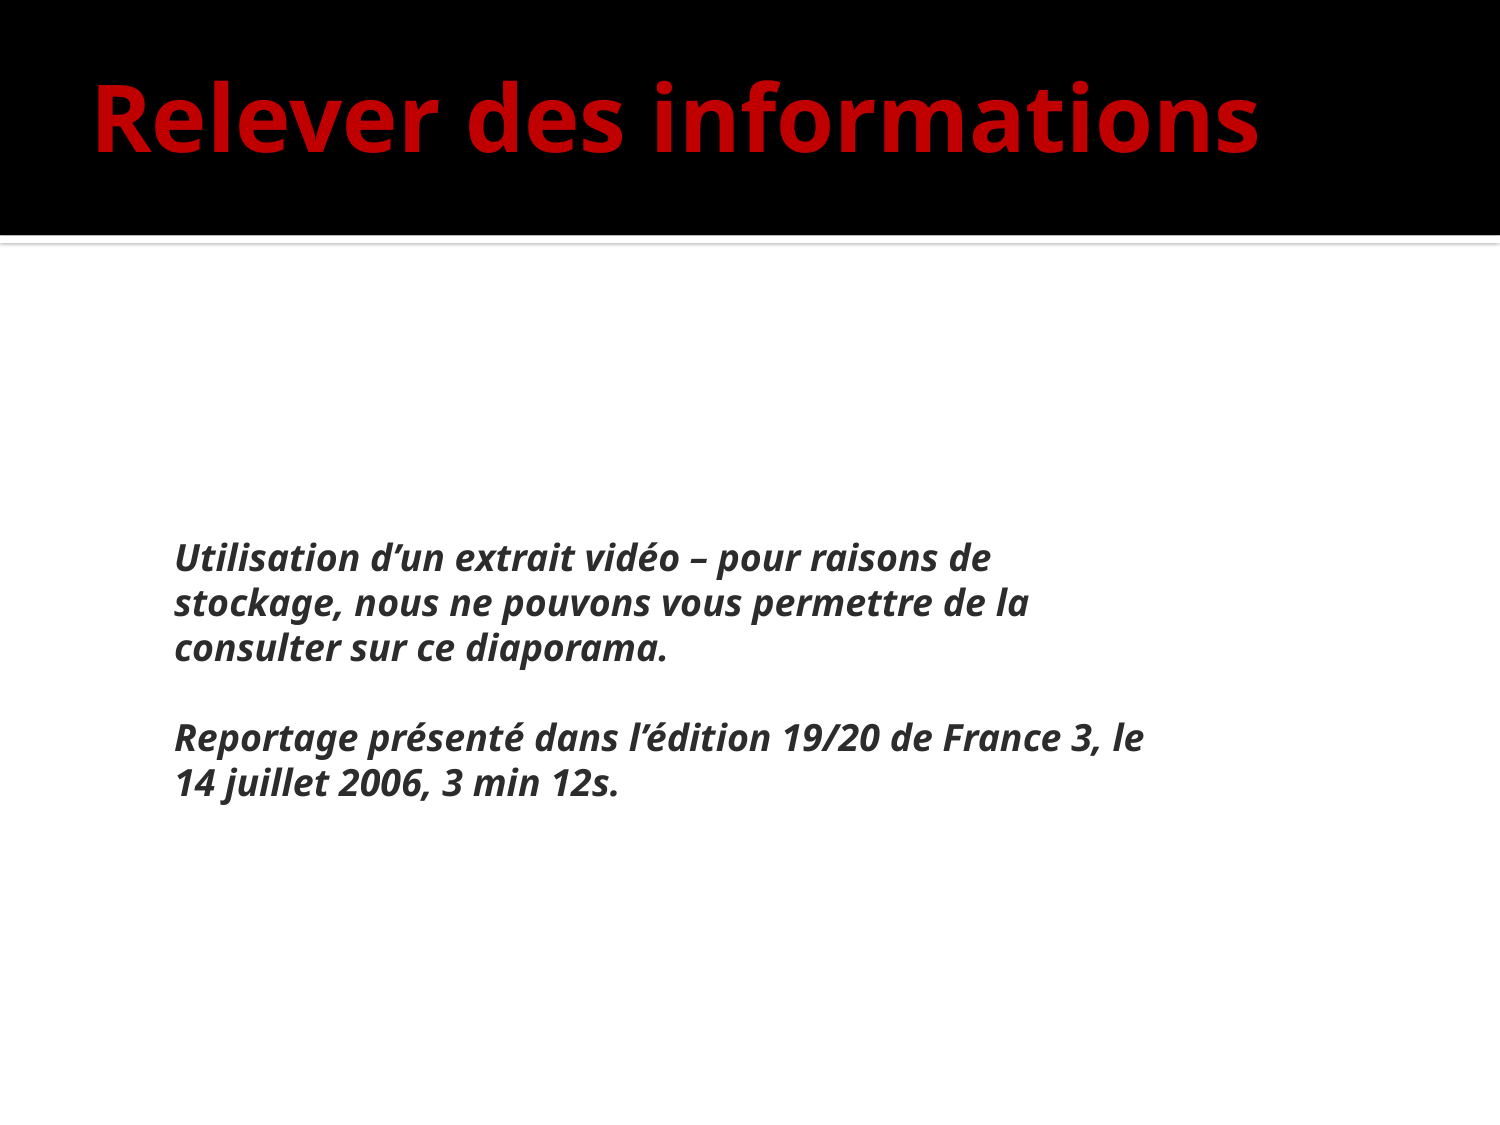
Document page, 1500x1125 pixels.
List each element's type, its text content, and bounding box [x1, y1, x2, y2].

title Relever des informations [75, 45, 1425, 185]
text_box Utilisation d’un extrait vidéo – pour raisons de stockage, nous ne pouvons vous permettre de la consulter sur ce diaporama. Reportage présenté dans l’édition 19/20 de France 3, le 14 juillet 2006, 3 min 12s. [159, 527, 1170, 812]
